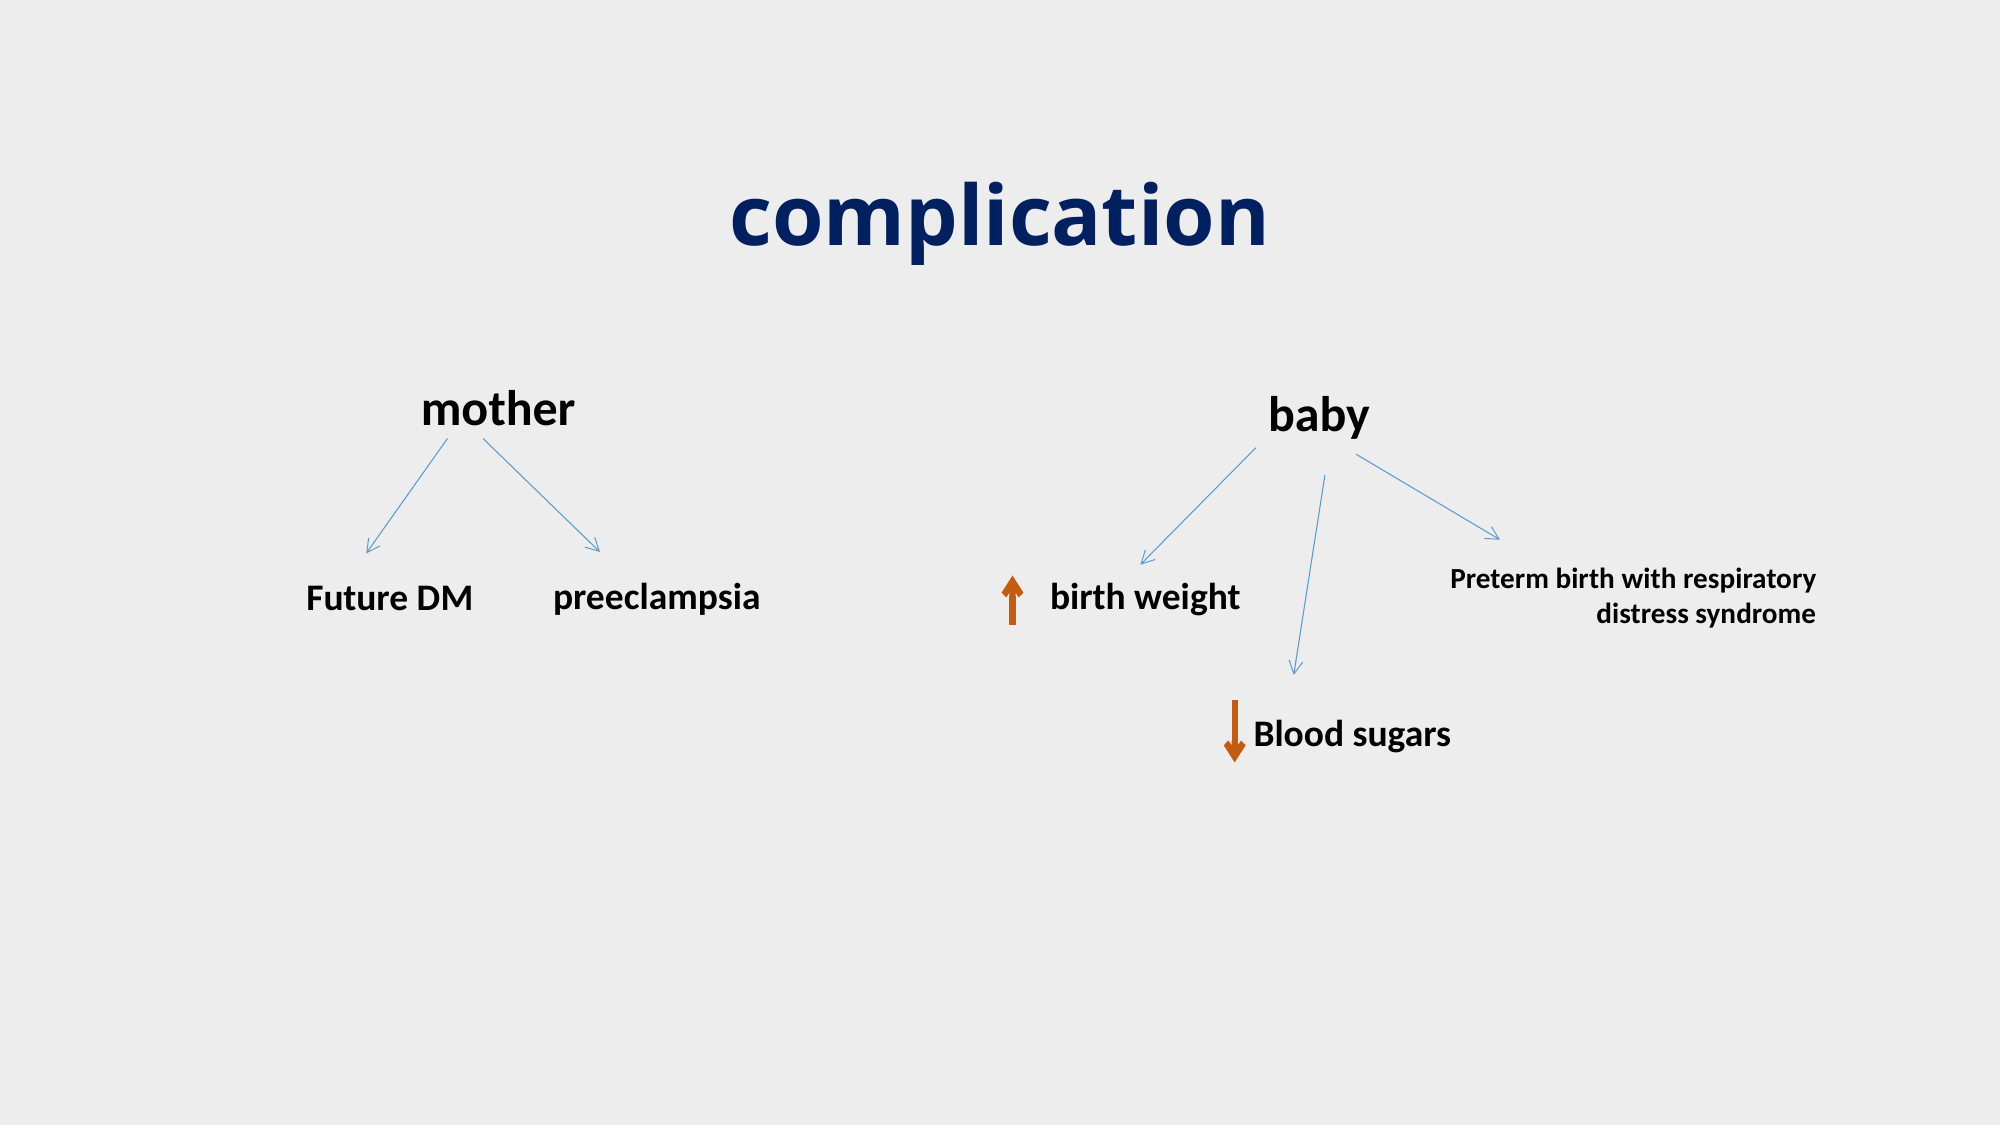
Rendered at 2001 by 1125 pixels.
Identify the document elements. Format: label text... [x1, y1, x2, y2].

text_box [1356, 454, 1500, 540]
text_box preeclampsia [538, 564, 776, 625]
text_box Preterm birth with respiratory distress syndrome [1343, 552, 1832, 637]
text_box birth weight [1025, 564, 1256, 625]
title complication [324, 125, 1675, 313]
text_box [482, 438, 600, 553]
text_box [1293, 474, 1325, 675]
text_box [1140, 447, 1256, 565]
text_box Future DM [291, 566, 489, 626]
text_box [366, 438, 448, 554]
text_box mother [290, 368, 591, 443]
text_box baby [1084, 373, 1385, 449]
text_box Blood sugars [1238, 701, 1466, 762]
